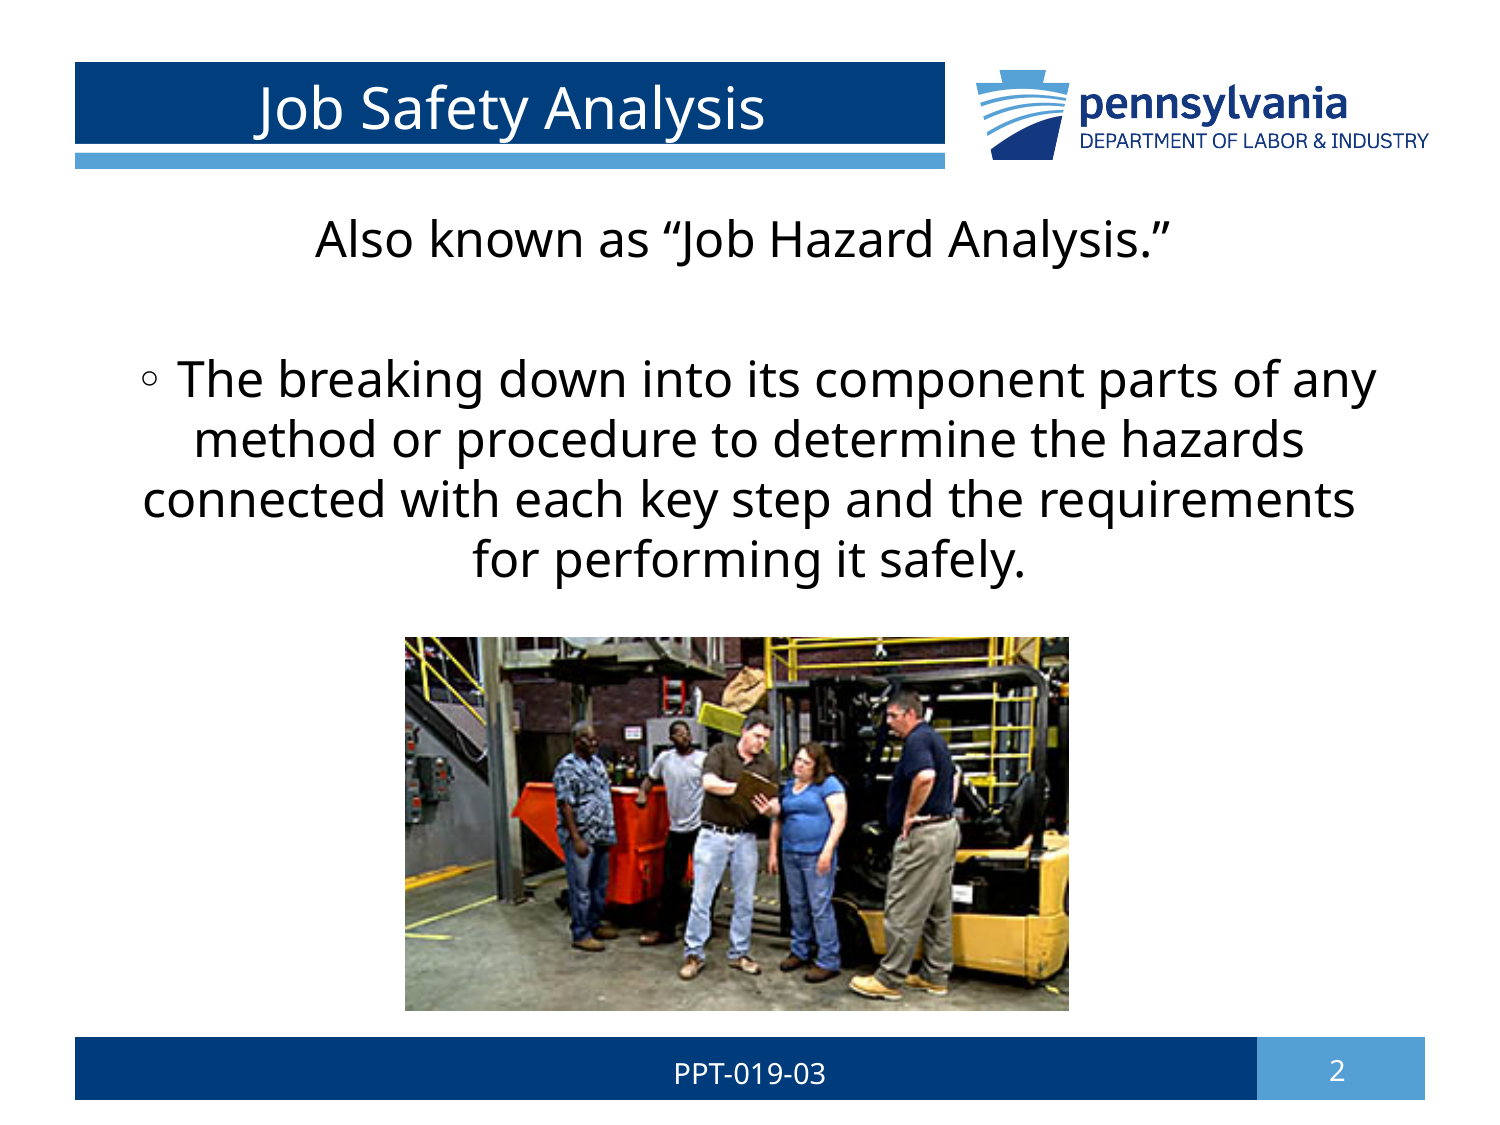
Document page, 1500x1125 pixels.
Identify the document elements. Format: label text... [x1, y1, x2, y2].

title Job Safety Analysis [75, 62, 950, 150]
picture [75, 1037, 1425, 1100]
picture [405, 637, 1069, 1011]
picture [75, 62, 1429, 169]
slide_number 2 [1250, 1042, 1425, 1103]
subtitle Also known as “Job Hazard Analysis.” ◦ The breaking down into its component parts of any method or procedure to determine the hazards connected with each key step and the requirements for performing it safely. [99, 200, 1400, 988]
footer PPT-019-03 [512, 1042, 988, 1103]
